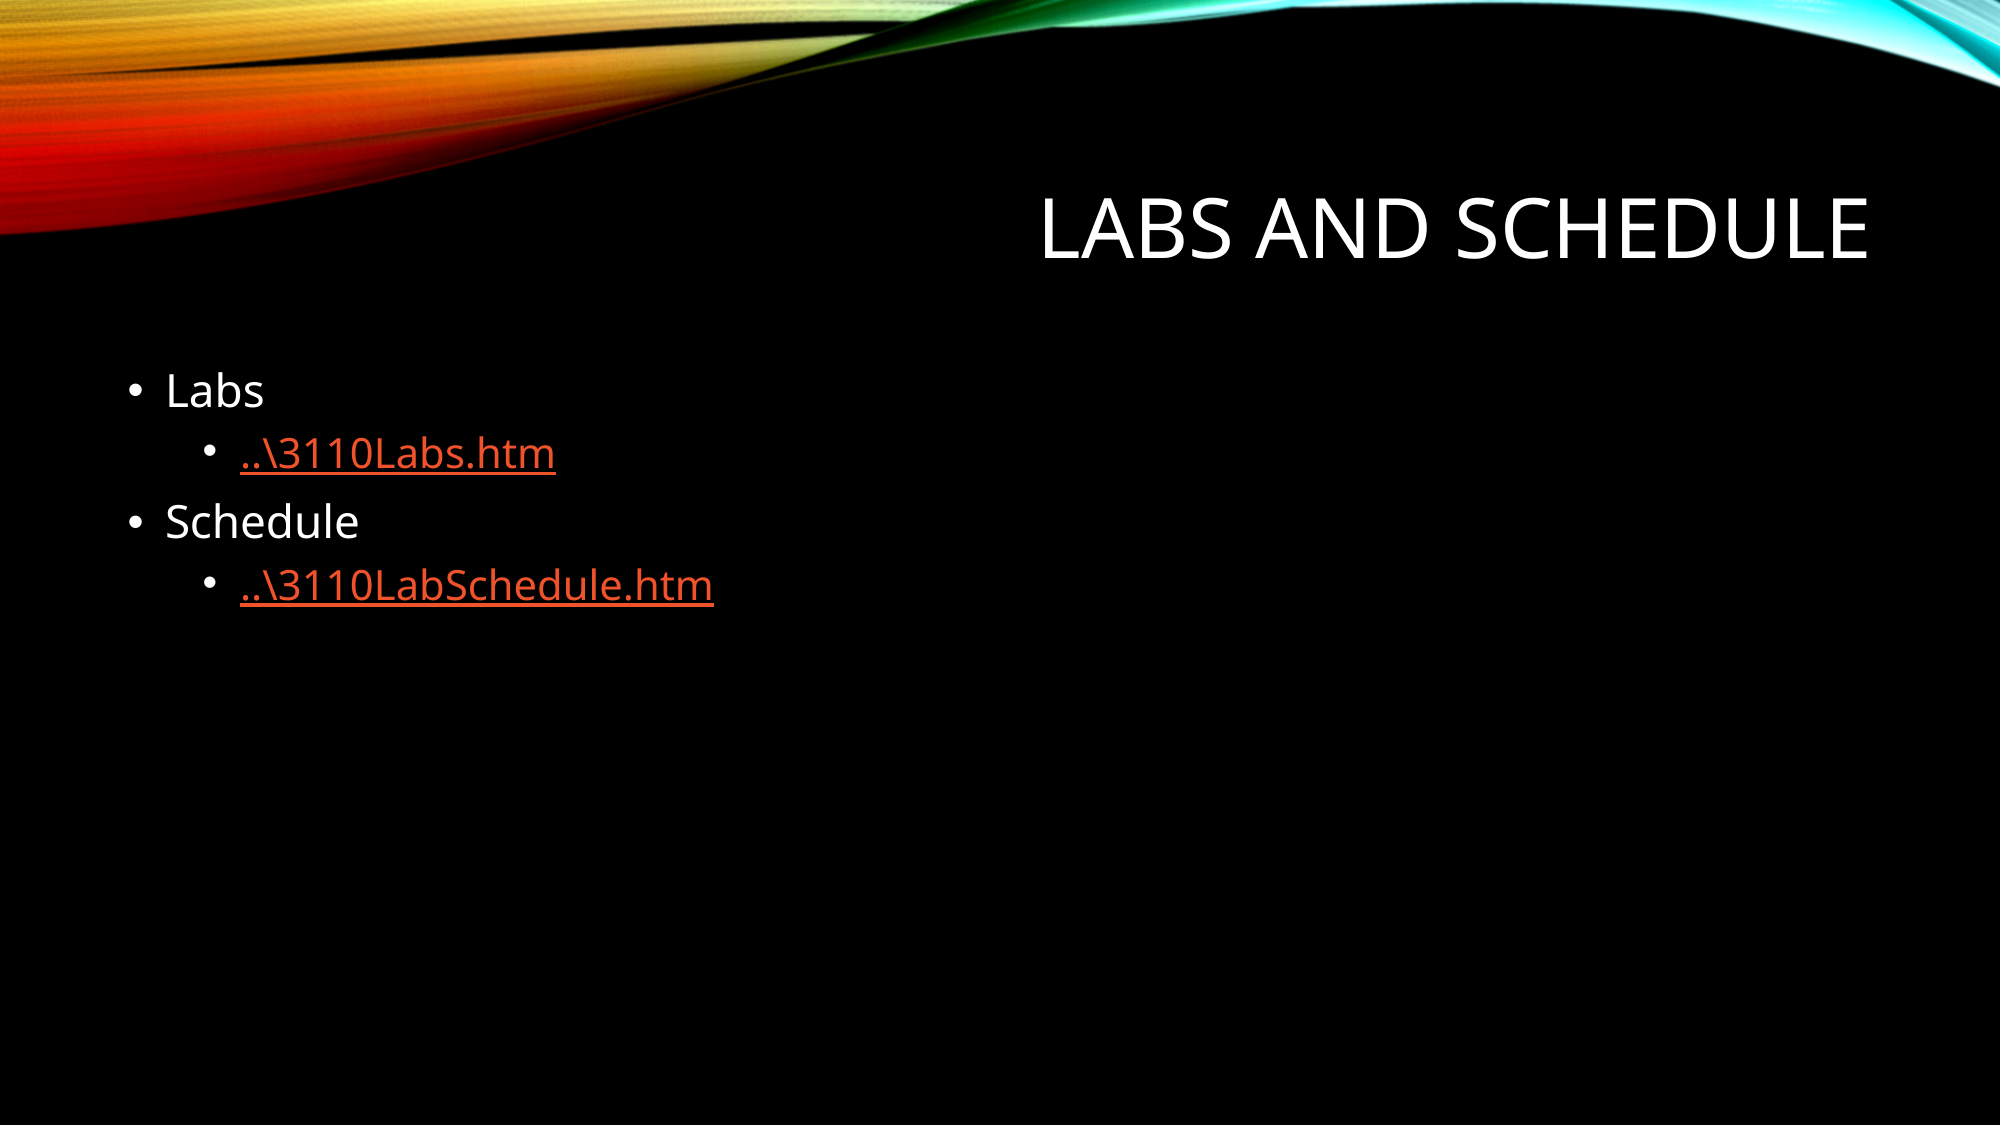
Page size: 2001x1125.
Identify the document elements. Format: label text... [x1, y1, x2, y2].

picture [0, 0, 2000, 237]
title Labs and Schedule [474, 125, 1888, 338]
list Labs ..\3110Labs.htm Schedule ..\3110LabSchedule.htm [112, 360, 1888, 1021]
